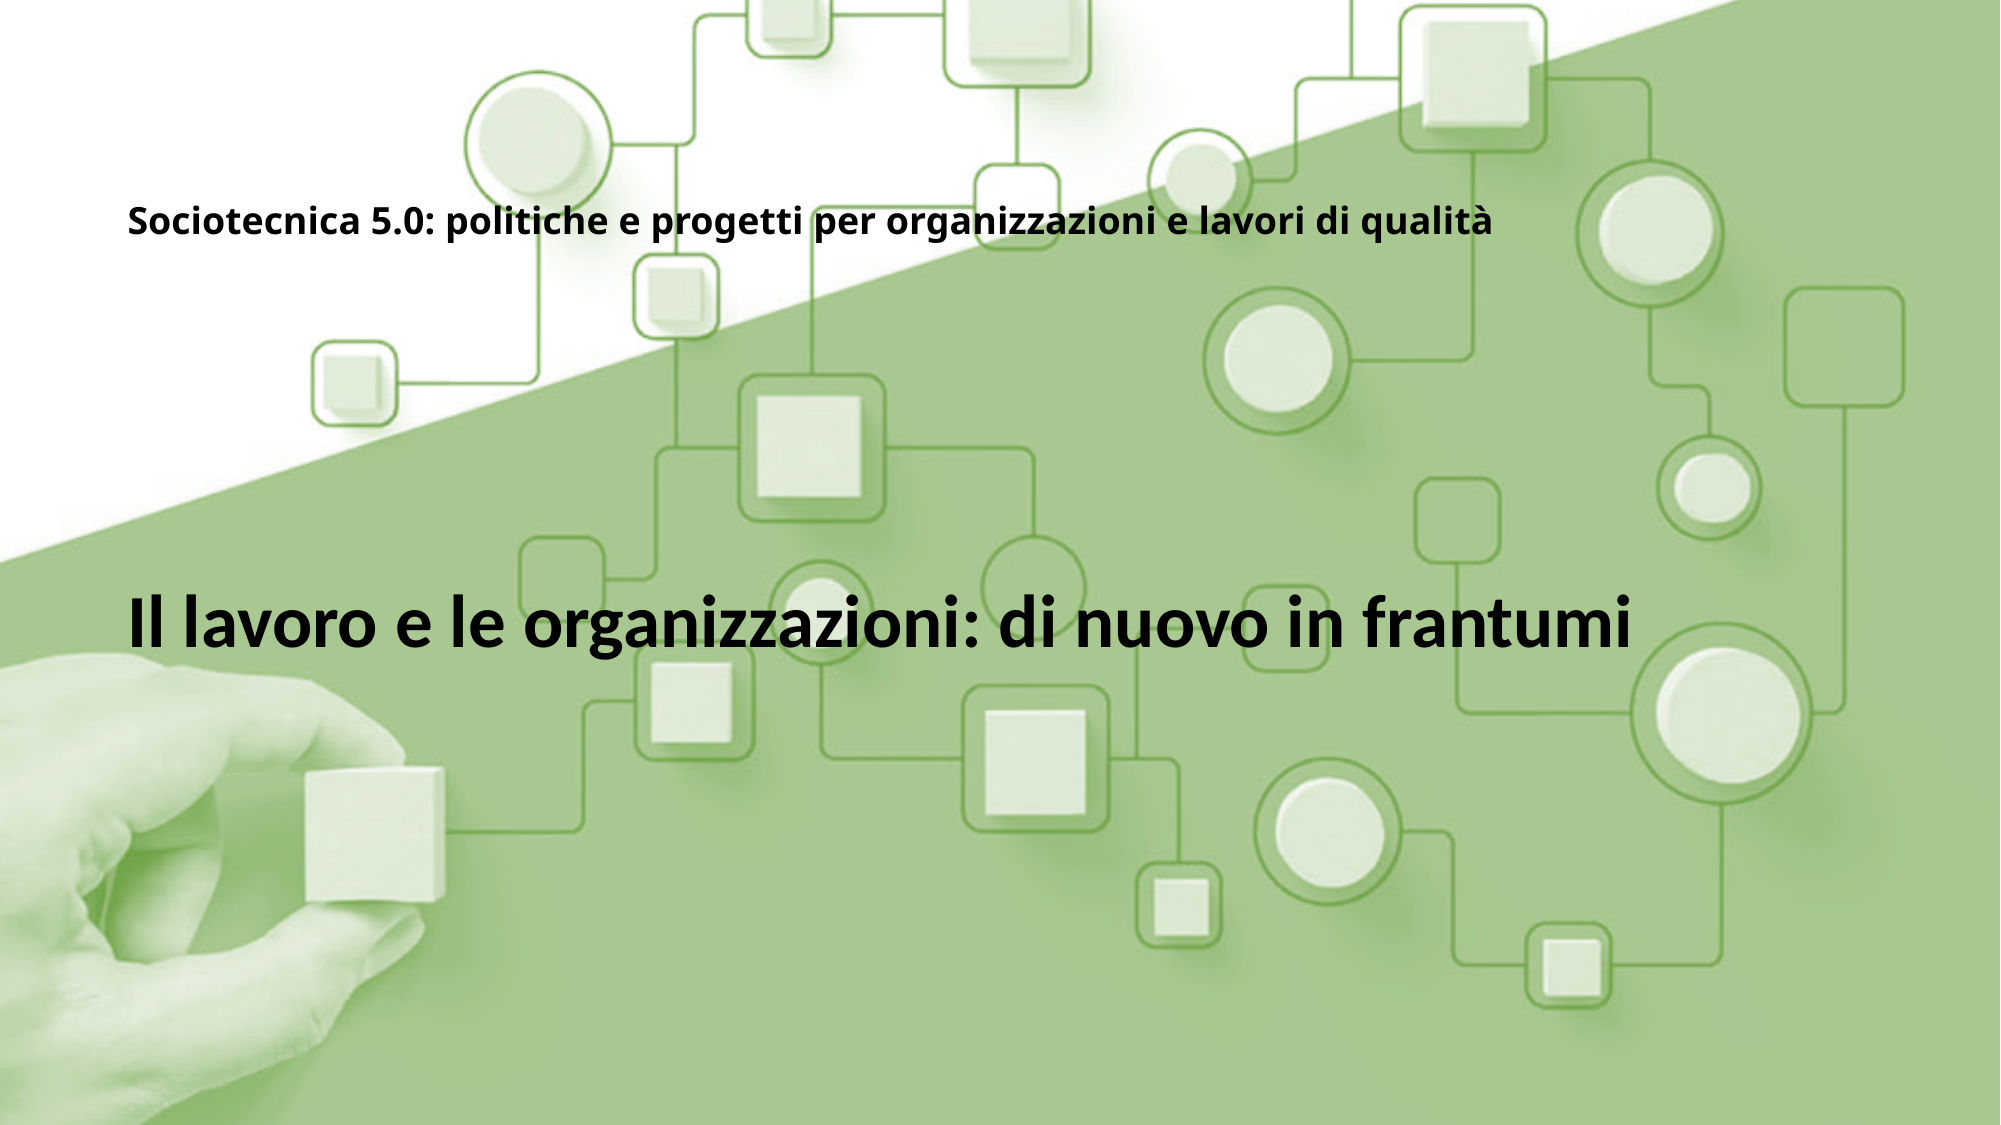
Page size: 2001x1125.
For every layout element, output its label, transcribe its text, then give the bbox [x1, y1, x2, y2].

title Sociotecnica 5.0: politiche e progetti per organizzazioni e lavori di qualità [112, 99, 1775, 339]
list Il lavoro e le organizzazioni: di nuovo in frantumi [112, 351, 1775, 950]
